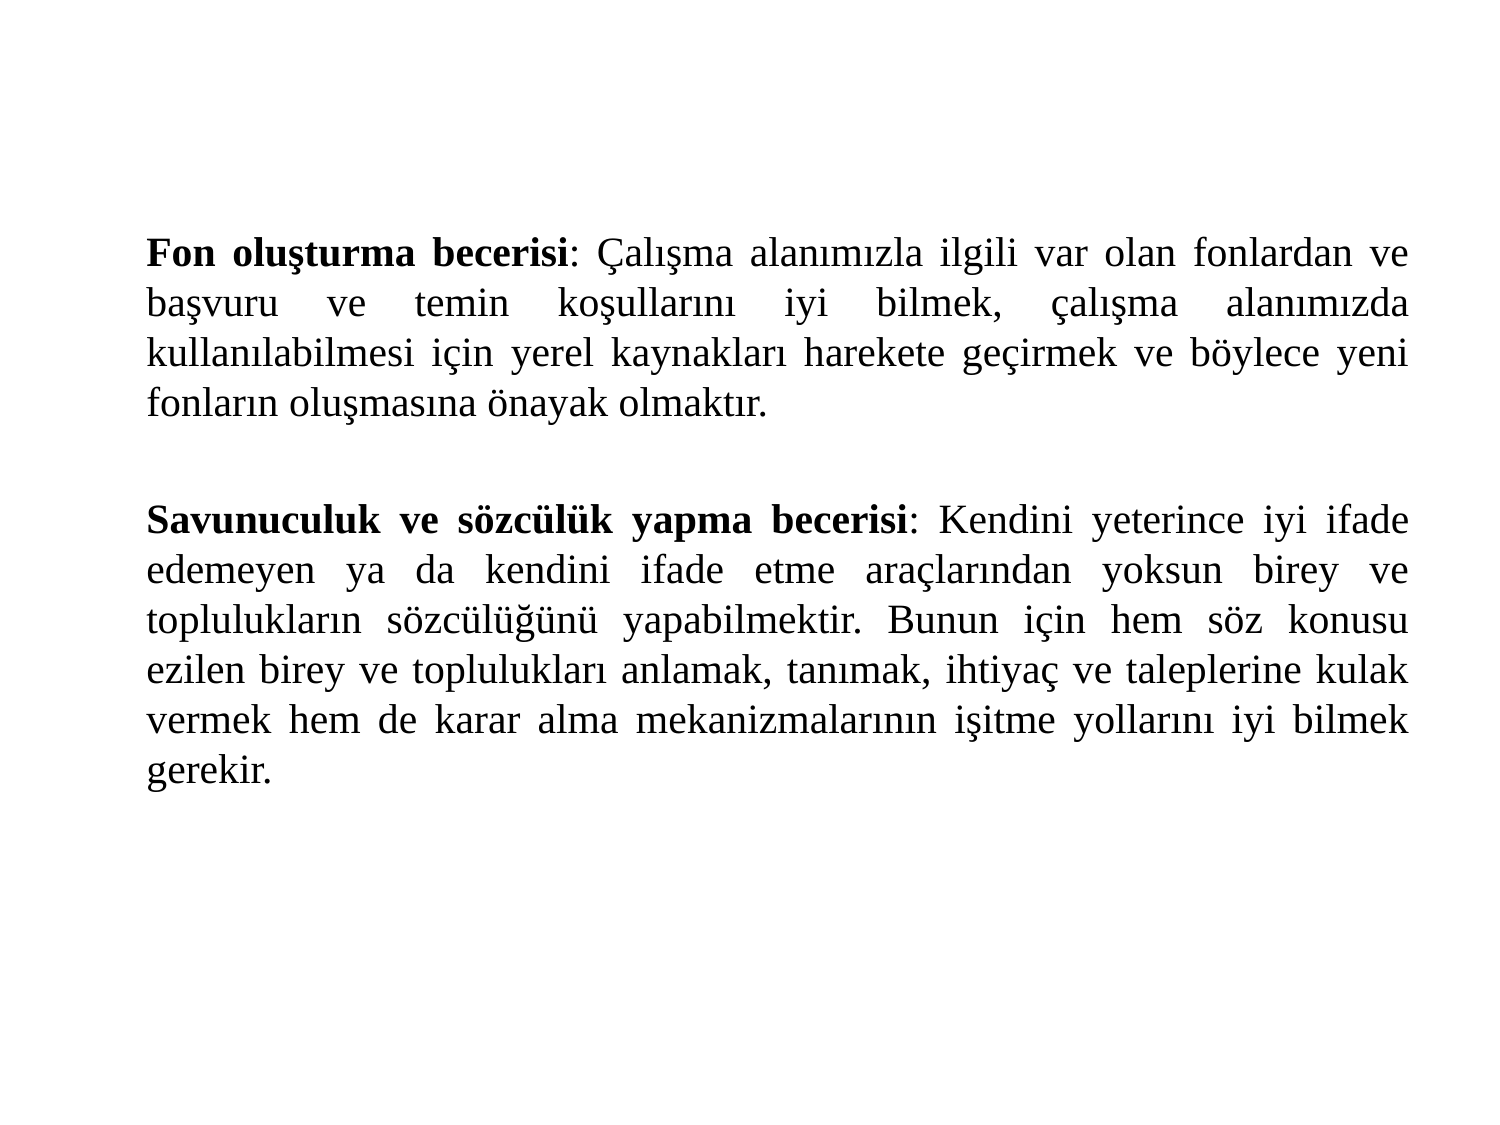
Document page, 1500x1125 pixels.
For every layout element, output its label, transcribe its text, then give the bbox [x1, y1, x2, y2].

list Fon oluşturma becerisi: Çalışma alanımızla ilgili var olan fonlardan ve başvuru ve temin koşullarını iyi bilmek, çalışma alanımızda kullanılabilmesi için yerel kaynakları harekete geçirmek ve böylece yeni fonların oluşmasına önayak olmaktır. Savunuculuk ve sözcülük yapma becerisi: Kendini yeterince iyi ifade edemeyen ya da kendini ifade etme araçlarından yoksun birey ve toplulukların sözcülüğünü yapabilmektir. Bunun için hem söz konusu ezilen birey ve toplulukları anlamak, tanımak, ihtiyaç ve taleplerine kulak vermek hem de karar alma mekanizmalarının işitme yollarını iyi bilmek gerekir. [75, 99, 1425, 1005]
